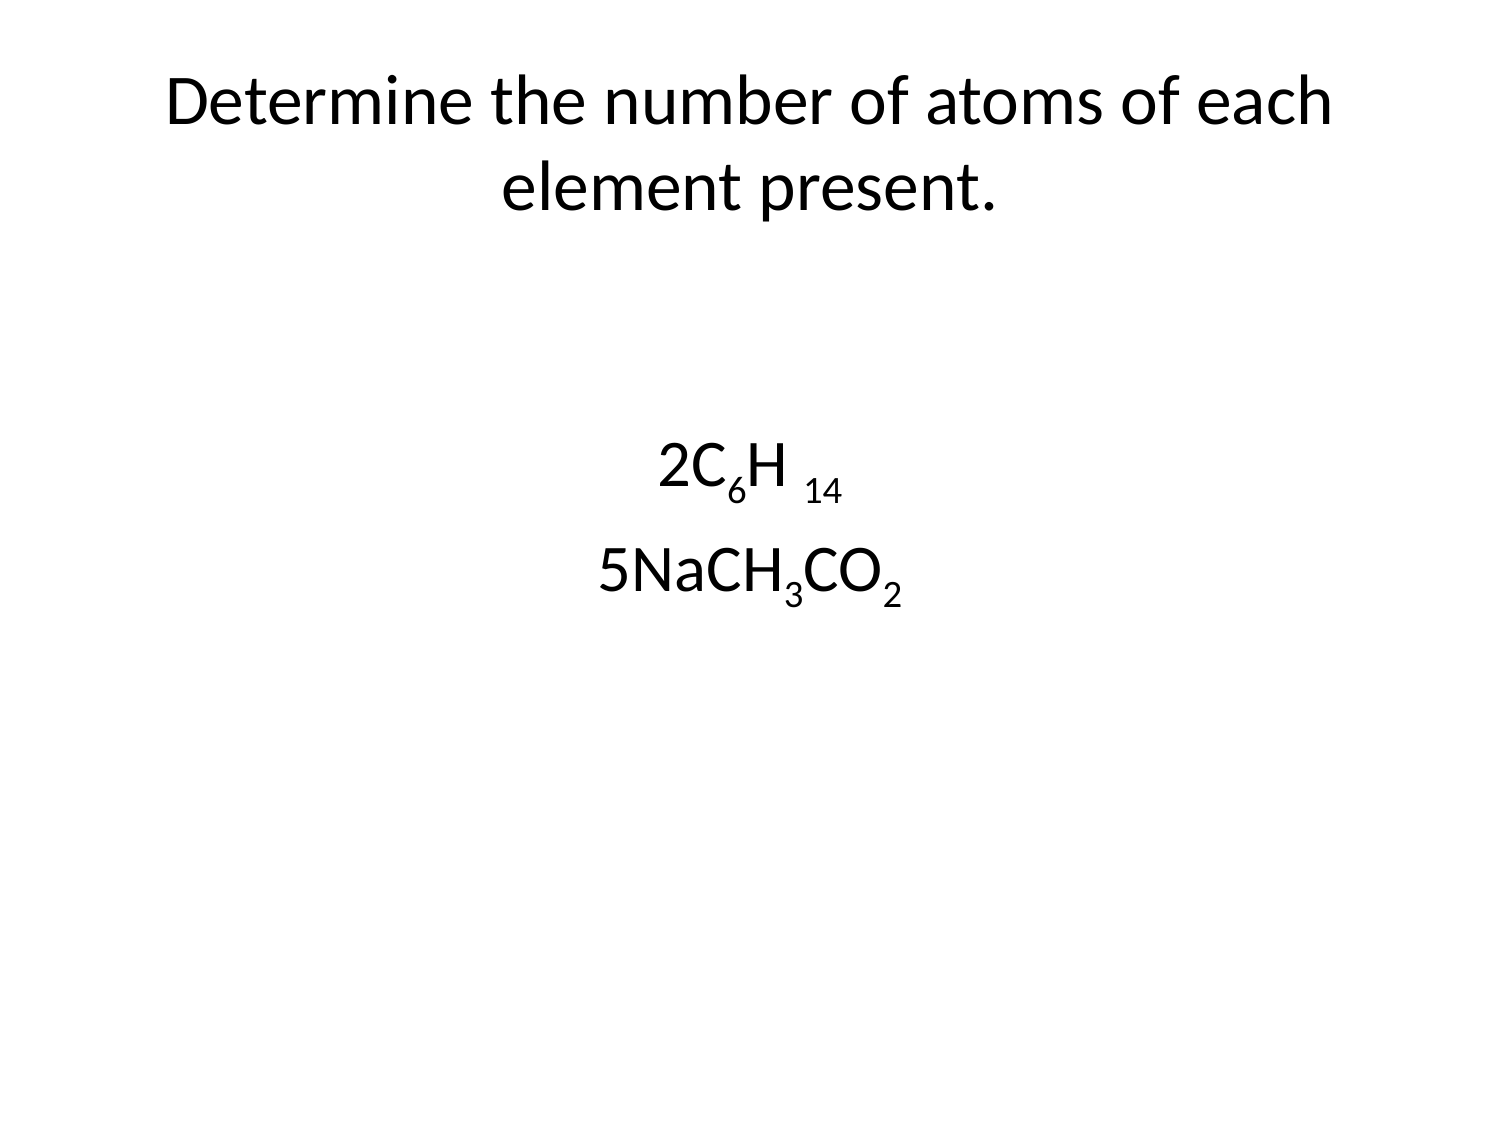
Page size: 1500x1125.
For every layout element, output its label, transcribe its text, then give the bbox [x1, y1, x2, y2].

title Determine the number of atoms of each element present. [75, 45, 1425, 233]
list 2C6H 14 5NaCH3CO2 [75, 412, 1425, 1005]
